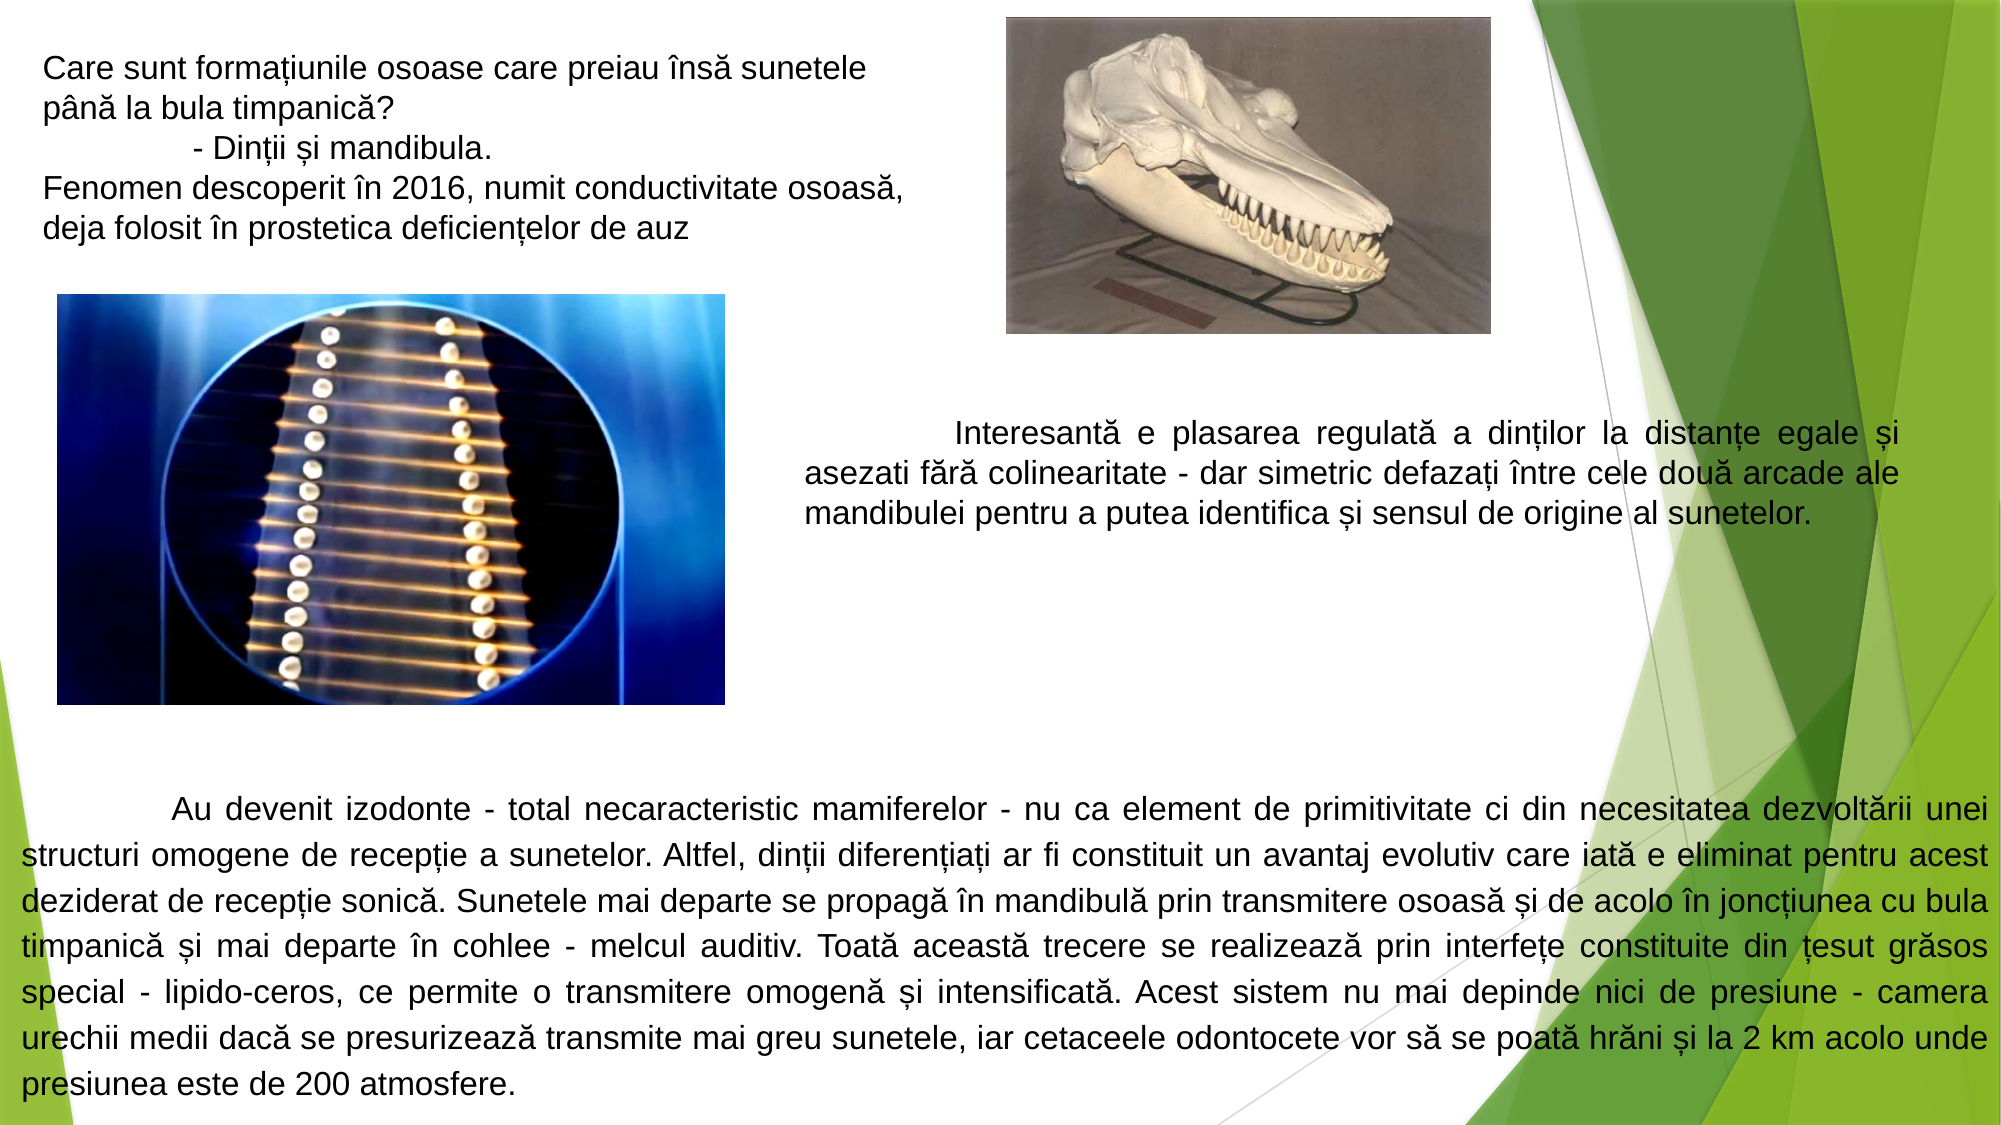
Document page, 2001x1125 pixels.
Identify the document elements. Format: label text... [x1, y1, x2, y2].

picture [1006, 17, 1491, 335]
text_box Interesantă e plasarea regulată a dinților la distanțe egale și asezati fără colinearitate - dar simetric defazați între cele două arcade ale mandibulei pentru a putea identifica și sensul de origine al sunetelor. [789, 403, 1917, 539]
picture [56, 293, 725, 706]
text_box Au devenit izodonte - total necaracteristic mamiferelor - nu ca element de primitivitate ci din necesitatea dezvoltării unei structuri omogene de recepție a sunetelor. Altfel, dinții diferențiați ar fi constituit un avantaj evolutiv care iată e eliminat pentru acest deziderat de recepție sonică. Sunetele mai departe se propagă în mandibulă prin transmitere osoasă și de acolo în joncțiunea cu bula timpanică și mai departe în cohlee - melcul auditiv. Toată această trecere se realizează prin interfețe constituite din țesut grăsos special - lipido-ceros, ce permite o transmitere omogenă și intensificată. Acest sistem nu mai depinde nici de presiune - camera urechii medii dacă se presurizează transmite mai greu sunetele, iar cetaceele odontocete vor să se poată hrăni și la 2 km acolo unde presiunea este de 200 atmosfere. [6, 773, 2000, 1110]
text_box Care sunt formațiunile osoase care preiau însă sunetele până la bula timpanică? - Dinții și mandibula. Fenomen descoperit în 2016, numit conductivitate osoasă, deja folosit în prostetica deficiențelor de auz [27, 38, 962, 254]
